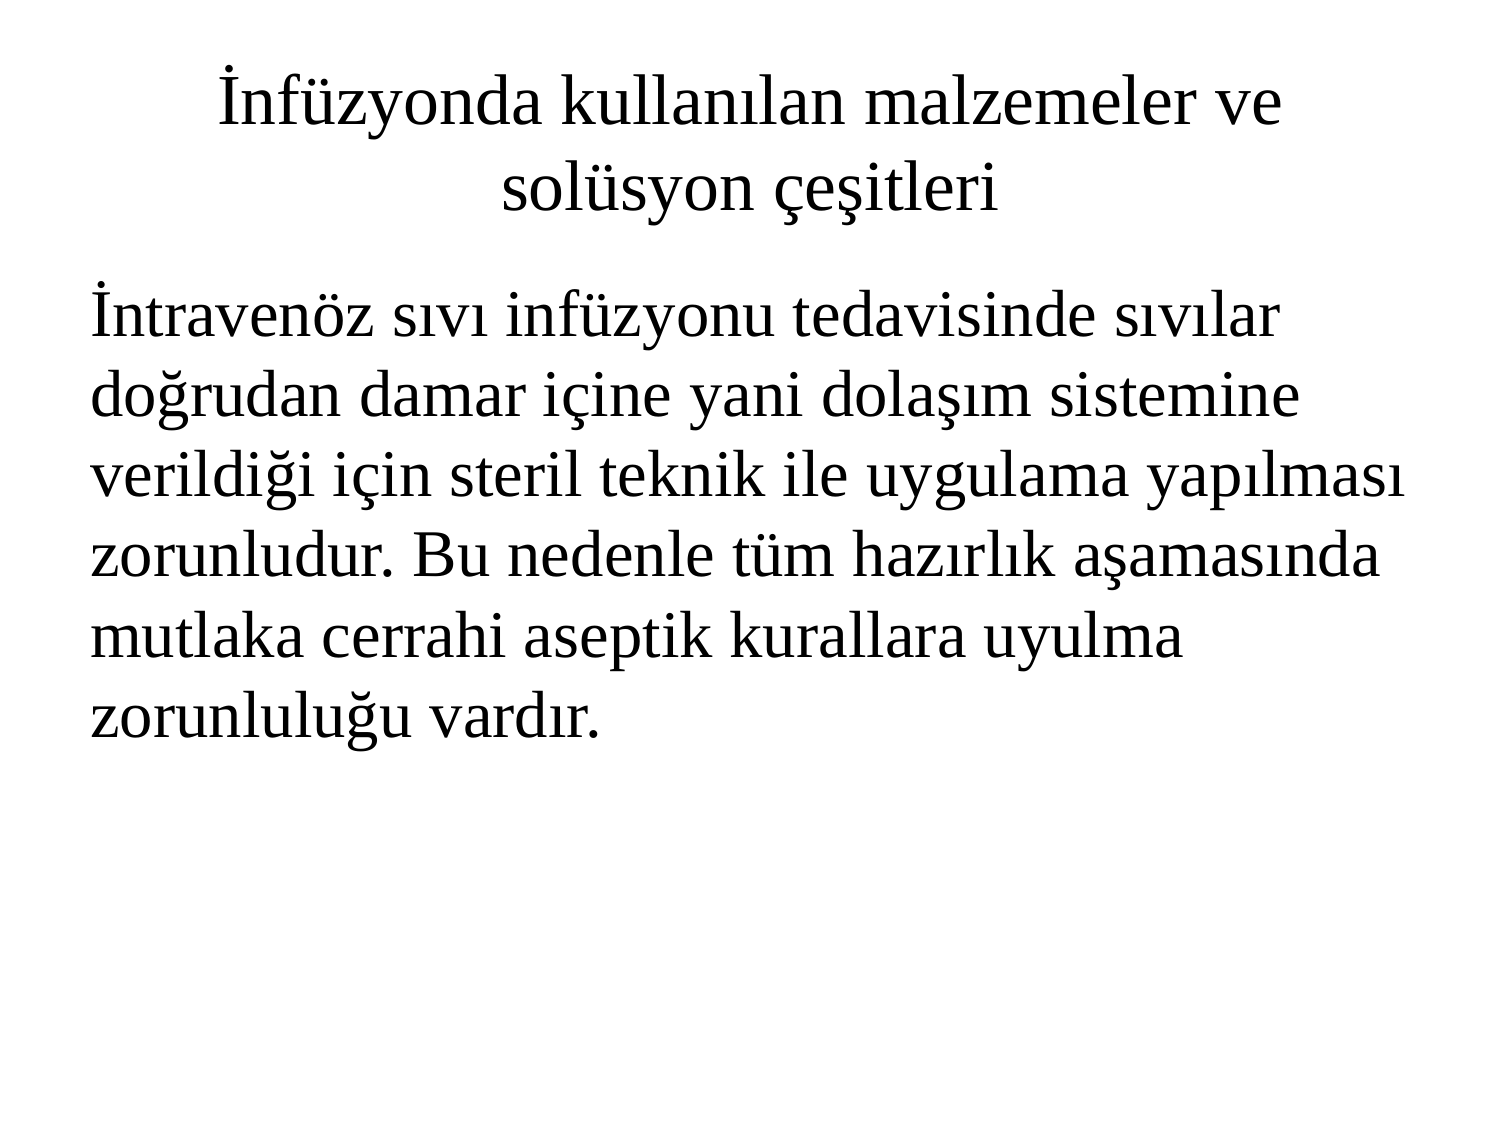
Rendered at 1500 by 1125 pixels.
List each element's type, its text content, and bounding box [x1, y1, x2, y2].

title İnfüzyonda kullanılan malzemeler ve solüsyon çeşitleri [75, 45, 1425, 233]
list İntravenöz sıvı infüzyonu tedavisinde sıvılar doğrudan damar içine yani dolaşım sistemine verildiği için steril teknik ile uygulama yapılması zorunludur. Bu nedenle tüm hazırlık aşamasında mutlaka cerrahi aseptik kurallara uyulma zorunluluğu vardır. [75, 262, 1425, 1005]
